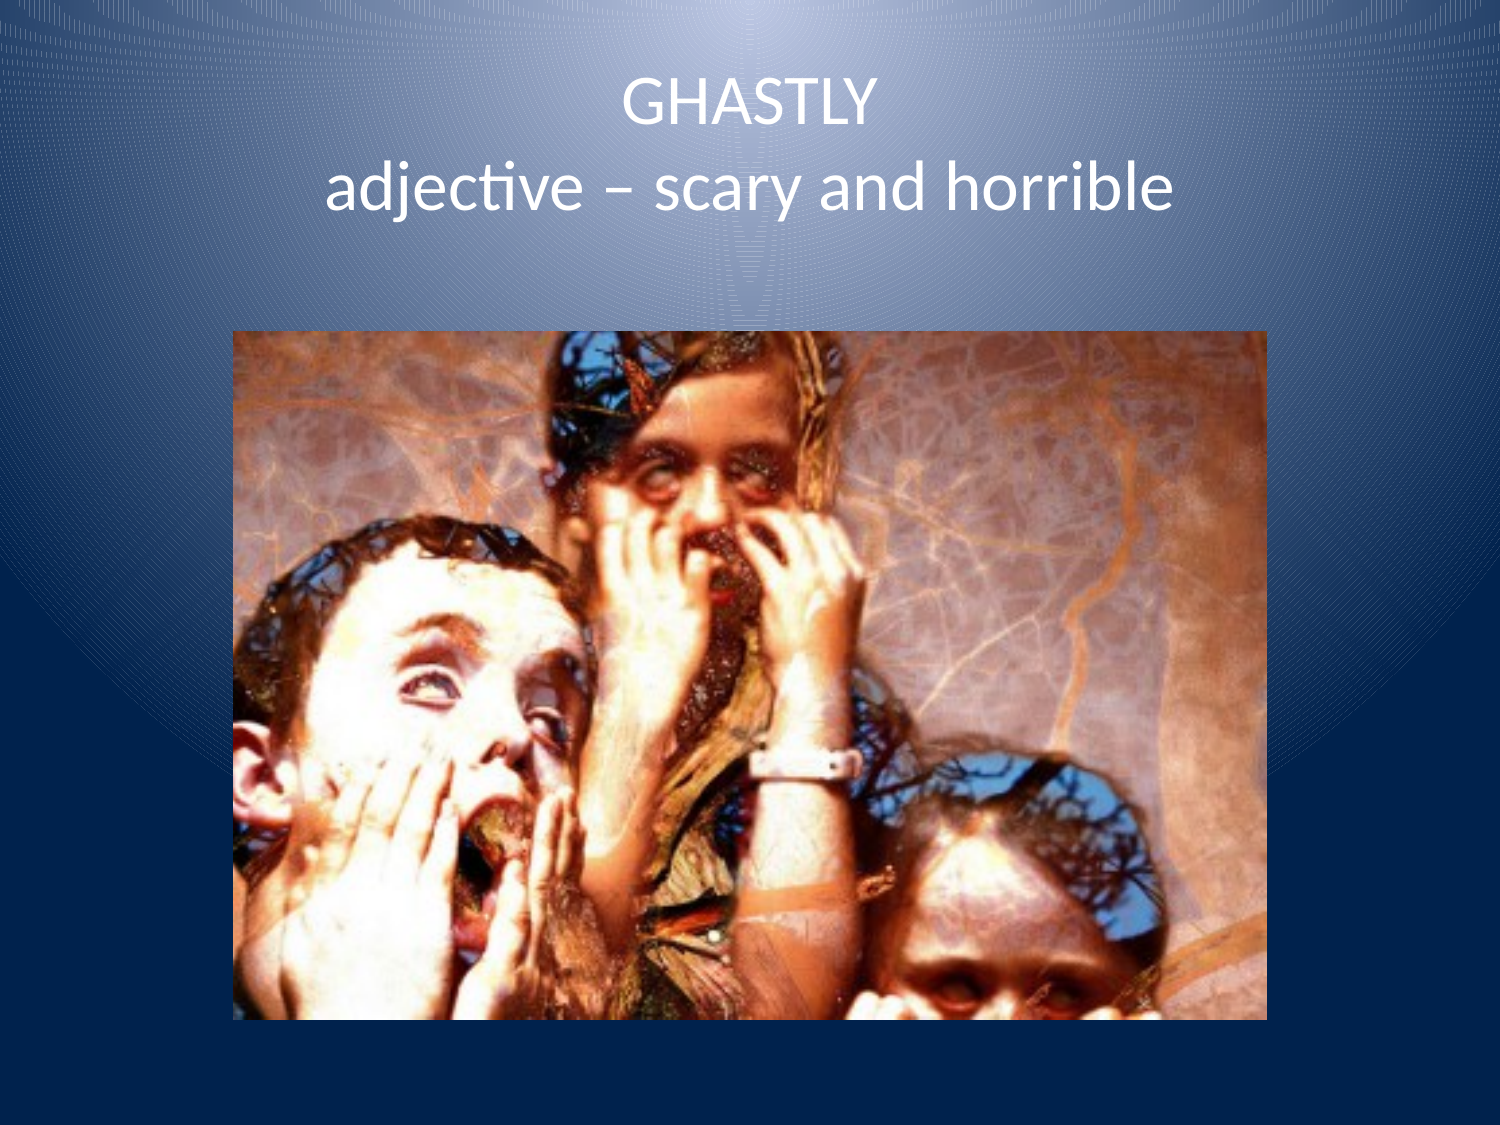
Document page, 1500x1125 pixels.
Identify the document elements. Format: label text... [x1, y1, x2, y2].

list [233, 331, 1267, 1021]
title GHASTLY adjective – scary and horrible [75, 45, 1425, 233]
